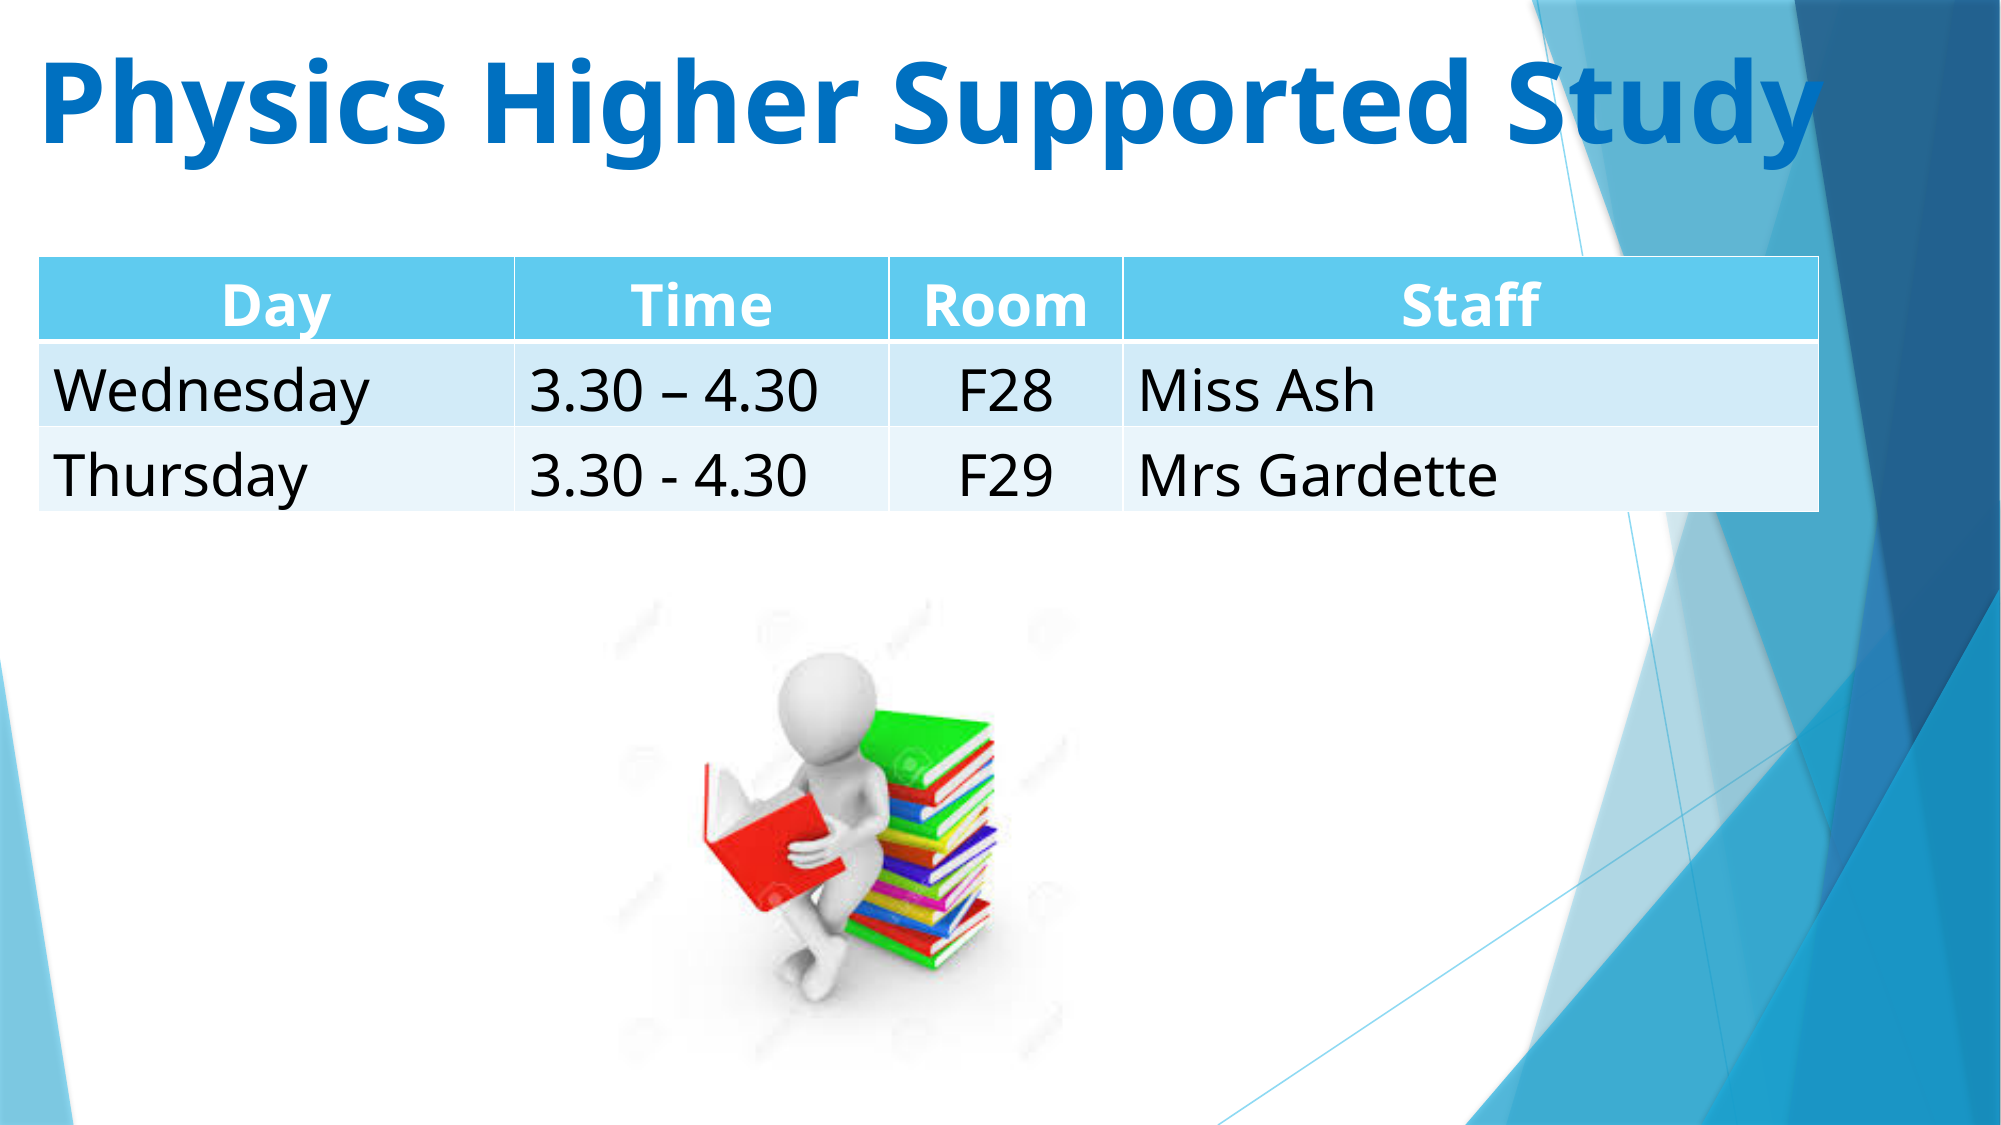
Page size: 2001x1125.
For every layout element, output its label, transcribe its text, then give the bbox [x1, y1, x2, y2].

table_header Room [890, 257, 1122, 339]
table_cell Thursday [39, 427, 514, 511]
table_header Time [515, 257, 888, 339]
title Physics Higher Supported Study [21, 23, 1932, 227]
picture [602, 592, 1082, 1072]
table_cell Mrs Gardette [1124, 427, 1818, 511]
table_cell F28 [890, 344, 1122, 426]
table_cell 3.30 – 4.30 [515, 344, 888, 426]
table_cell F29 [890, 427, 1122, 511]
table_header Staff [1124, 257, 1818, 339]
table_cell Miss Ash [1124, 344, 1818, 426]
table_cell 3.30 - 4.30 [515, 427, 888, 511]
table_header Day [39, 257, 514, 339]
table_cell Wednesday [39, 344, 514, 426]
